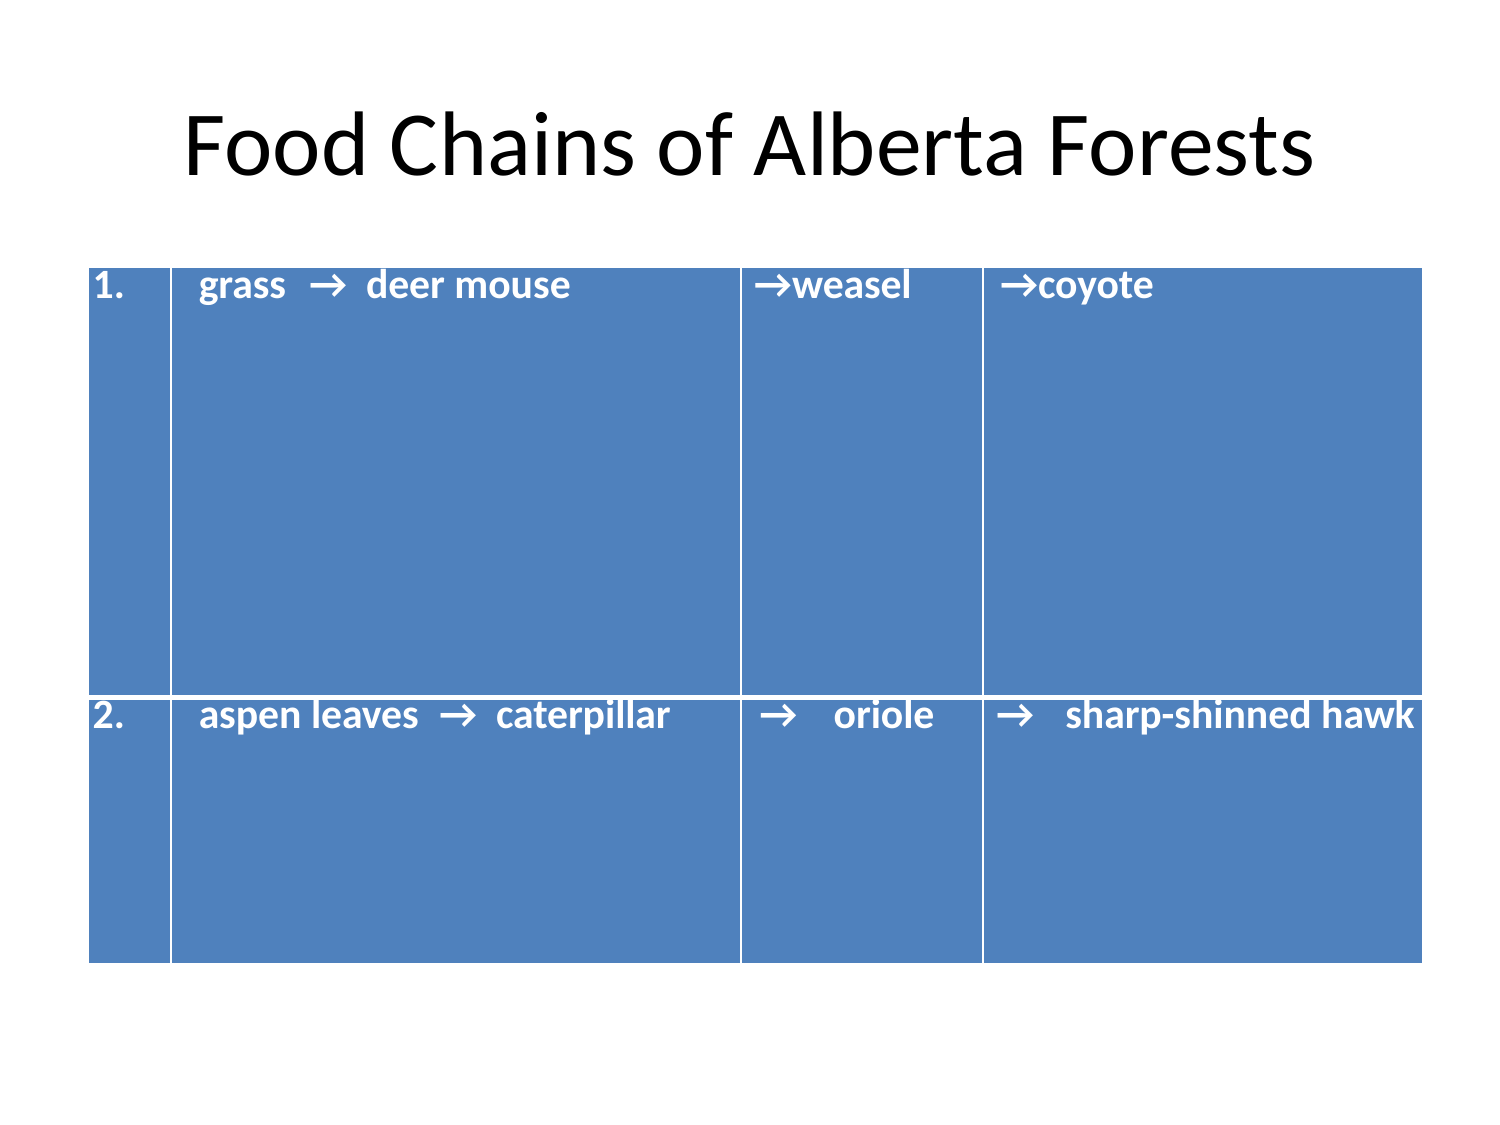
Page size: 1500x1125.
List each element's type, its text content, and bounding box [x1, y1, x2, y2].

table_header →weasel [742, 268, 982, 695]
table_cell 2. [89, 700, 170, 963]
title Food Chains of Alberta Forests [75, 45, 1425, 233]
table_cell → oriole [742, 700, 982, 963]
table_header grass → deer mouse [172, 268, 740, 695]
table_header →coyote [984, 268, 1422, 695]
table_cell aspen leaves → caterpillar [172, 700, 740, 963]
table_header 1. [89, 268, 170, 695]
table_cell → sharp-shinned hawk [984, 700, 1422, 963]
